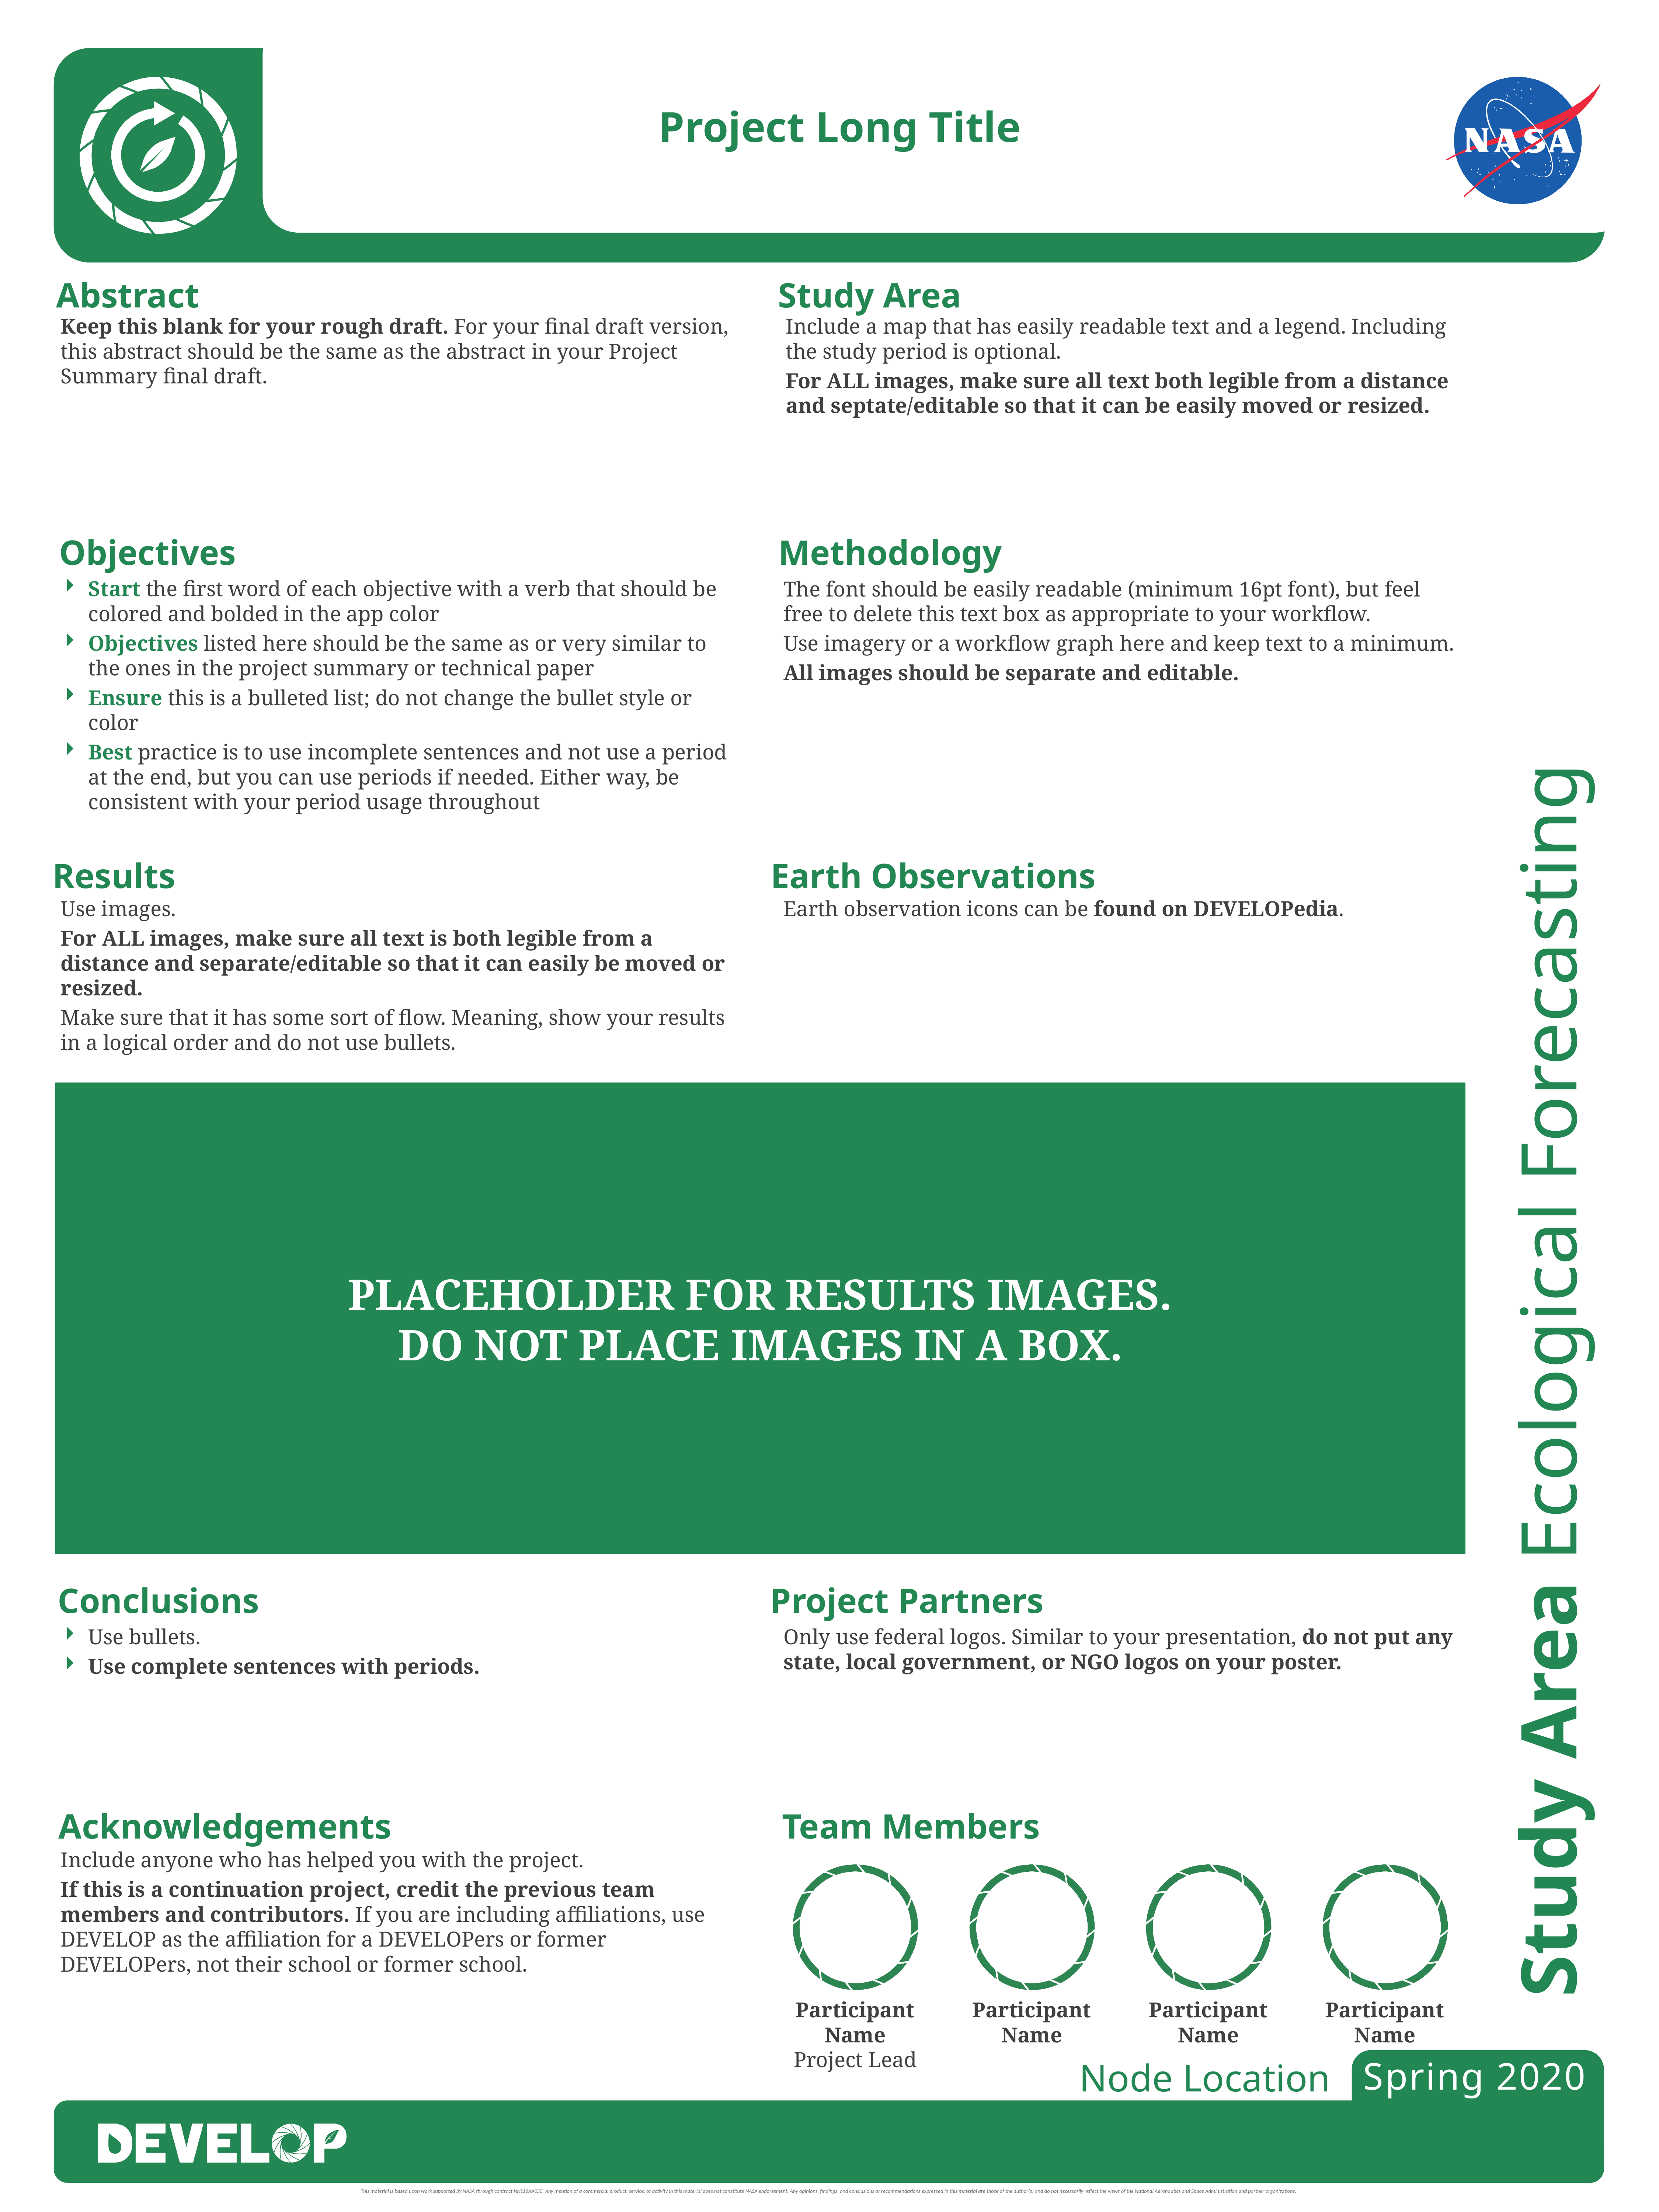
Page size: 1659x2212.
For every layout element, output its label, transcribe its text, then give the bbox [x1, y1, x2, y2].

text_box Only use federal logos. Similar to your presentation, do not put any state, local government, or NGO logos on your poster. [778, 1621, 1472, 1775]
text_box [946, 1863, 1118, 2025]
text_box Project Partners [764, 1576, 1050, 1623]
text_box Methodology [773, 528, 1008, 574]
text_box Conclusions [52, 1576, 265, 1623]
text_box Study Area Ecological Forecasting [1507, 286, 1596, 2003]
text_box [1123, 1863, 1294, 2025]
text_box The font should be easily readable (minimum 16pt font), but feel free to delete this text box as appropriate to your workflow. Use imagery or a workflow graph here and keep text to a minimum. All images should be separate and editable. [778, 573, 1470, 785]
text_box Include a map that has easily readable text and a legend. Including the study period is optional. For ALL images, make sure all text both legible from a distance and septate/editable so that it can be easily moved or resized. [780, 310, 1470, 482]
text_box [1299, 1863, 1471, 2025]
text_box Use images. For ALL images, make sure all text is both legible from a distance and separate/editable so that it can easily be moved or resized. Make sure that it has some sort of flow. Meaning, show your results in a logical order and do not use bullets. [55, 893, 749, 1075]
text_box Study Area [772, 271, 967, 317]
text_box Objectives [53, 528, 242, 574]
text_box Abstract [51, 271, 205, 317]
text_box Team Members [776, 1802, 1046, 1848]
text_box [769, 1863, 941, 2050]
text_box Start the first word of each objective with a verb that should be colored and bolded in the app color Objectives listed here should be the same as or very similar to the ones in the project summary or technical paper Ensure this is a bulleted list; do not change the bullet style or color Best practice is to use incomplete sentences and not use a period at the end, but you can use periods if needed. Either way, be consistent with your period usage throughout [55, 573, 747, 807]
text_box Earth Observations [765, 852, 1102, 898]
text_box Node Location [746, 2052, 1336, 2102]
text_box Use bullets. Use complete sentences with periods. [55, 1621, 747, 1758]
picture [98, 2124, 347, 2163]
picture [80, 77, 237, 234]
text_box Keep this blank for your rough draft. For your final draft version, this abstract should be the same as the abstract in your Project Summary final draft. [55, 310, 747, 515]
picture [1445, 76, 1602, 205]
text_box Project Long Title [284, 53, 1395, 205]
text_box Results [47, 852, 181, 898]
text_box Include anyone who has helped you with the project. If this is a continuation project, credit the previous team members and contributors. If you are including affiliations, use DEVELOP as the affiliation for a DEVELOPers or former DEVELOPers, not their school or former school. [55, 1844, 745, 2041]
text_box Earth observation icons can be found on DEVELOPedia. [778, 893, 1465, 992]
text_box Acknowledgements [53, 1802, 397, 1848]
text_box PLACEHOLDER FOR RESULTS IMAGES. DO NOT PLACE IMAGES IN A BOX. [55, 1082, 1465, 1554]
